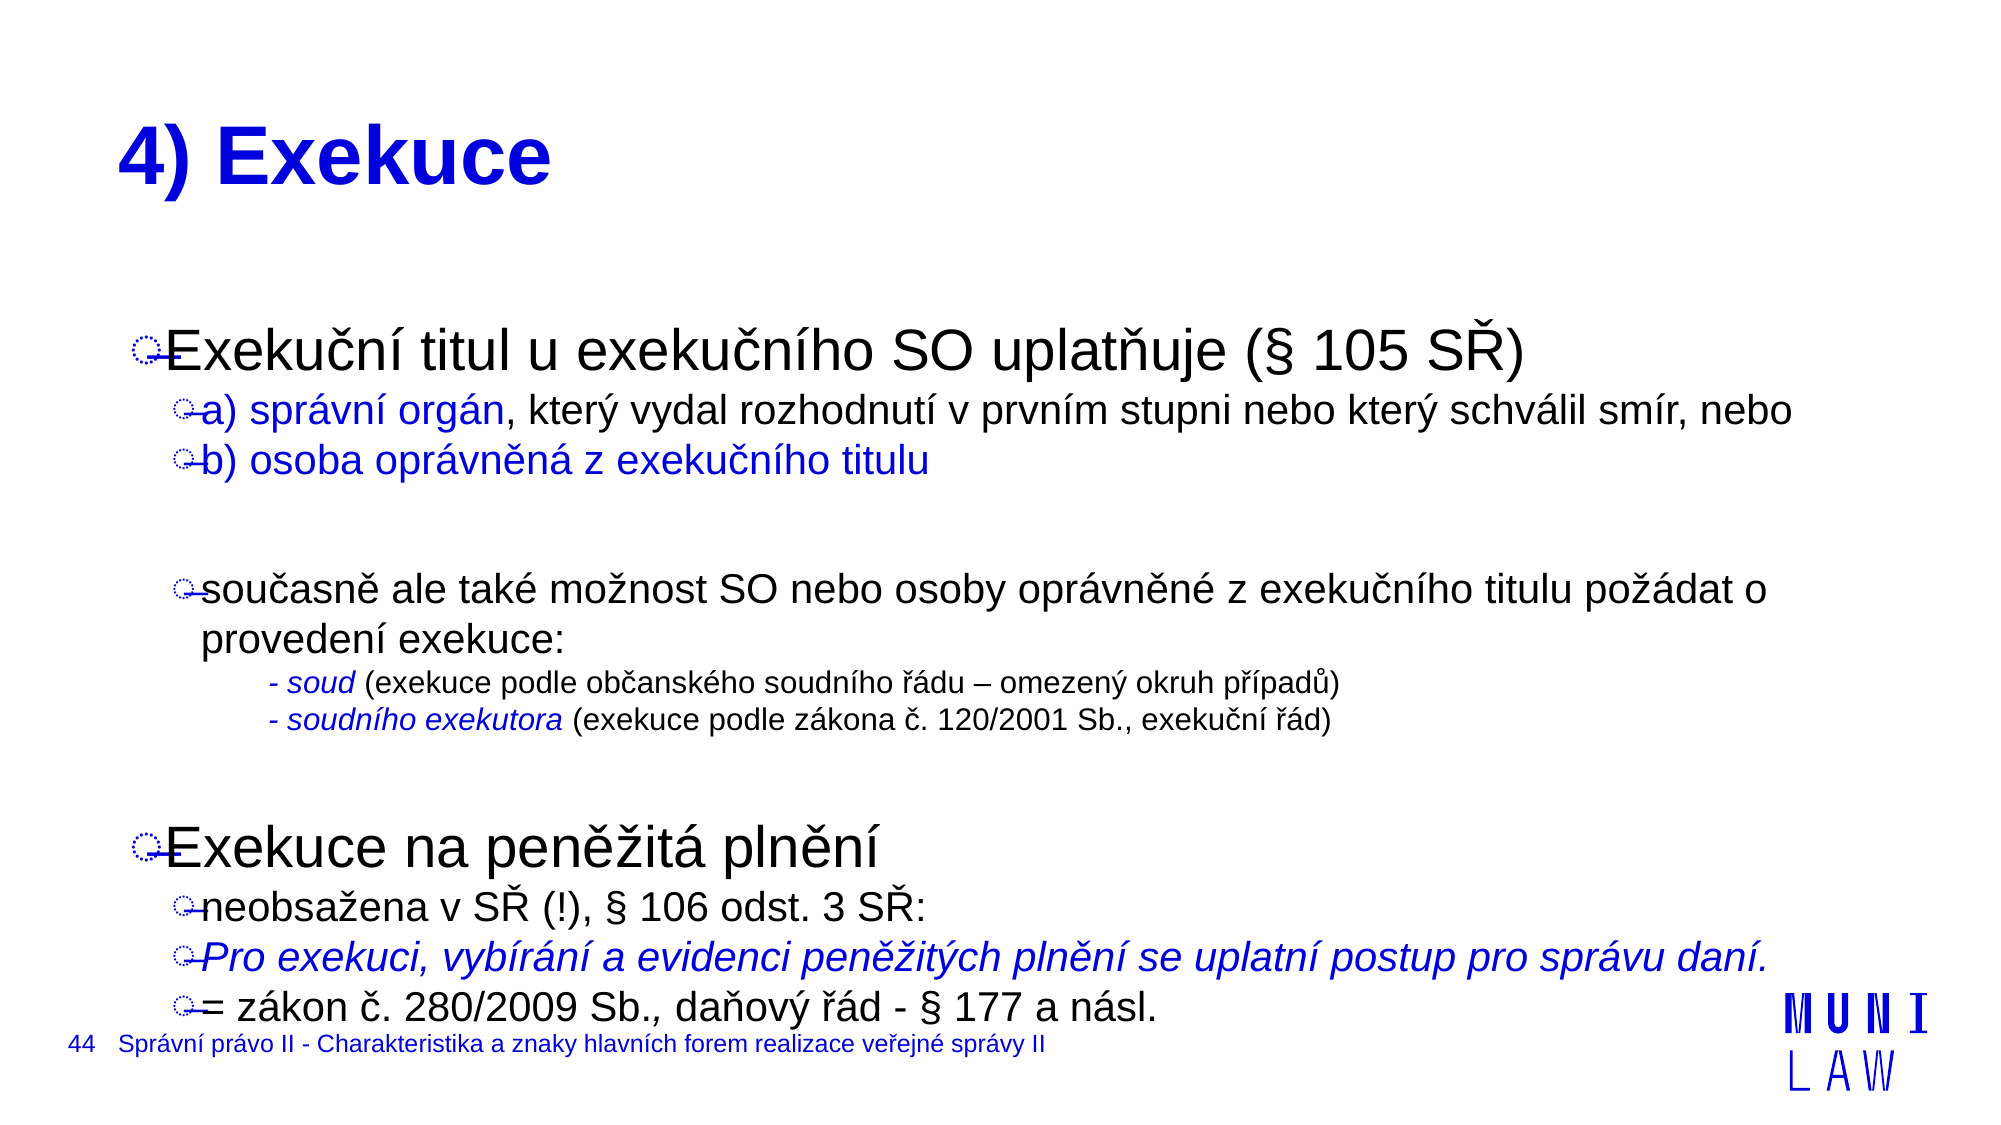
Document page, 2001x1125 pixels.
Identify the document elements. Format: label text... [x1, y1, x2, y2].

list Exekuční titul u exekučního SO uplatňuje (§ 105 SŘ) a) správní orgán, který vydal rozhodnutí v prvním stupni nebo který schválil smír, nebo b) osoba oprávněná z exekučního titulu současně ale také možnost SO nebo osoby oprávněné z exekučního titulu požádat o provedení exekuce: - soud (exekuce podle občanského soudního řádu – omezený okruh případů) - soudního exekutora (exekuce podle zákona č. 120/2001 Sb., exekuční řád) Exekuce na peněžitá plnění neobsažena v SŘ (!), § 106 odst. 3 SŘ: Pro exekuci, vybírání a evidenci peněžitých plnění se uplatní postup pro správu daní. = zákon č. 280/2009 Sb., daňový řád - § 177 a násl. [118, 277, 1883, 957]
footer Správní právo II - Charakteristika a znaky hlavních forem realizace veřejné správy II [118, 1021, 1418, 1063]
slide_number 44 [67, 1021, 110, 1063]
title 4) Exekuce [118, 118, 1883, 193]
